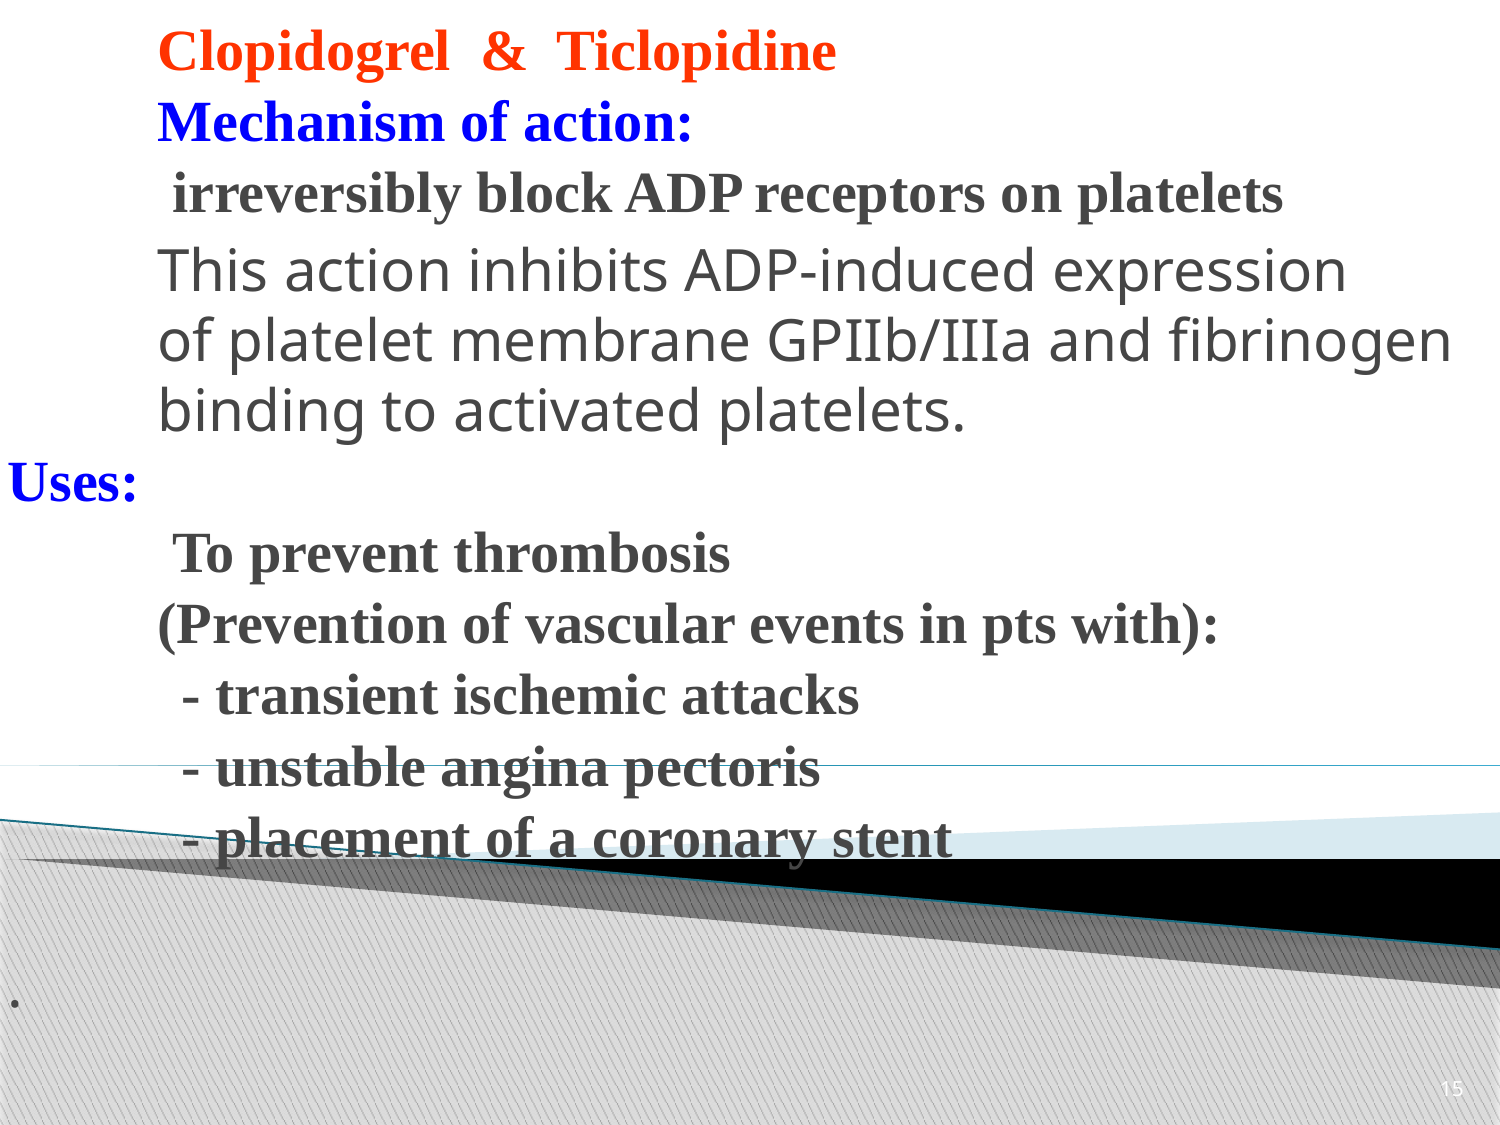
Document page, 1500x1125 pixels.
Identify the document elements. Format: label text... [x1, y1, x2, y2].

slide_number 15 [1418, 1051, 1479, 1112]
subtitle Clopidogrel & Ticlopidine Mechanism of action: irreversibly block ADP receptors on platelets This action inhibits ADP-induced expression of platelet membrane GPIIb/IIIa and fibrinogen binding to activated platelets. Uses: To prevent thrombosis (Prevention of vascular events in pts with): - transient ischemic attacks - unstable angina pectoris - placement of a coronary stent . [0, 12, 1500, 1125]
